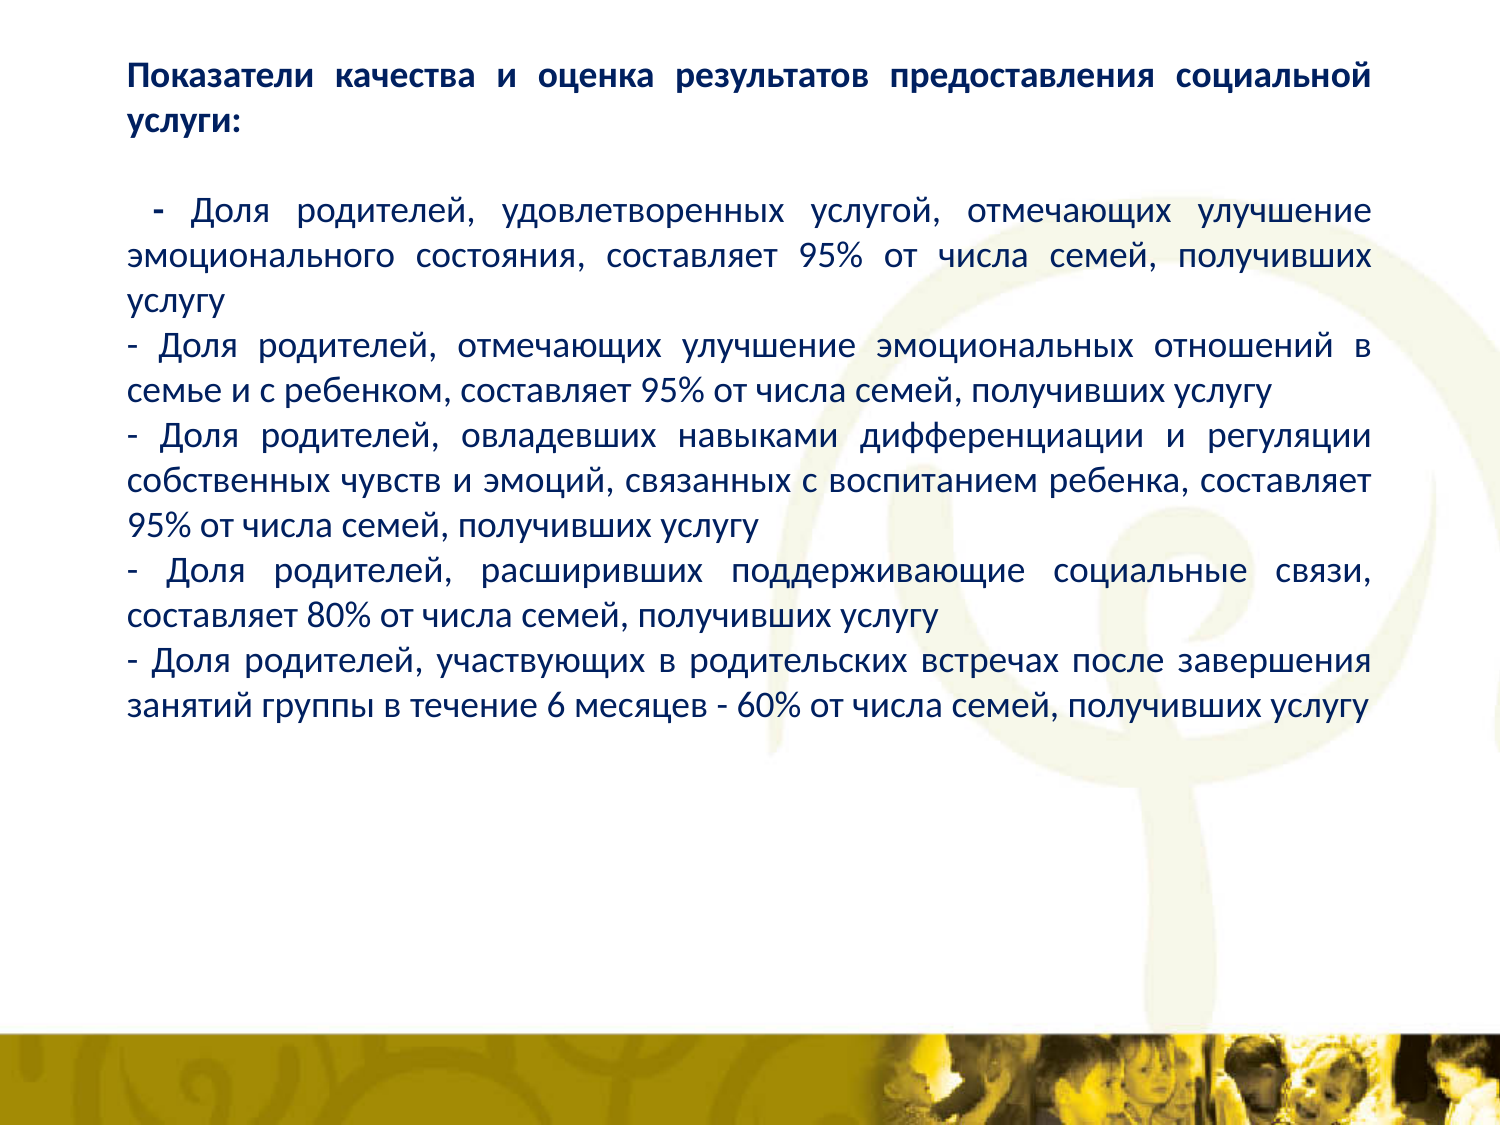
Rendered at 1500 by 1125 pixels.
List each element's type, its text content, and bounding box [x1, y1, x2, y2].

text_box Показатели качества и оценка результатов предоставления социальной услуги: - Доля родителей, удовлетворенных услугой, отмечающих улучшение эмоционального состояния, составляет 95% от числа семей, получивших услугу - Доля родителей, отмечающих улучшение эмоциональных отношений в семье и с ребенком, составляет 95% от числа семей, получивших услугу - Доля родителей, овладевших навыками дифференциации и регуляции собственных чувств и эмоций, связанных с воспитанием ребенка, составляет 95% от числа семей, получивших услугу - Доля родителей, расширивших поддерживающие социальные связи, составляет 80% от числа семей, получивших услугу - Доля родителей, участвующих в родительских встречах после завершения занятий группы в течение 6 месяцев - 60% от числа семей, получивших услугу [112, 42, 1388, 733]
picture [0, 0, 1500, 1125]
